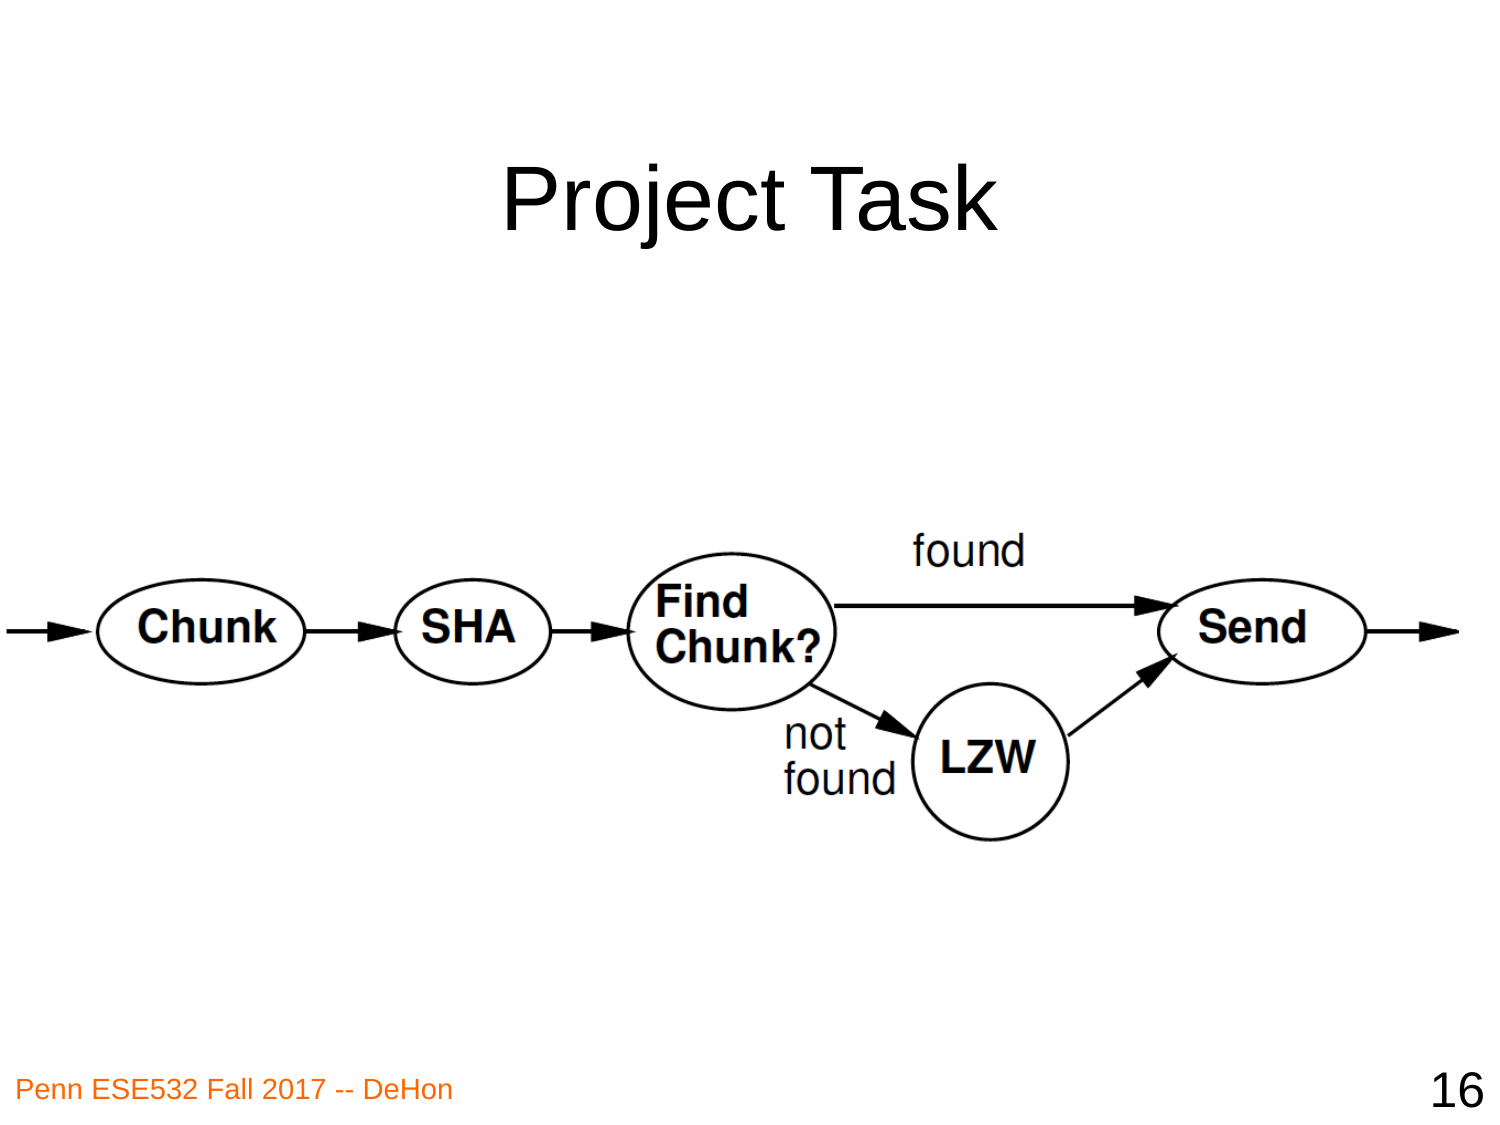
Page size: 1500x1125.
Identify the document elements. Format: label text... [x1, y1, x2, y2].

picture [0, 524, 1459, 845]
slide_number 16 [1187, 1049, 1500, 1125]
title Project Task [112, 99, 1388, 288]
slide_number Penn ESE532 Fall 2017 -- DeHon [0, 1062, 576, 1125]
